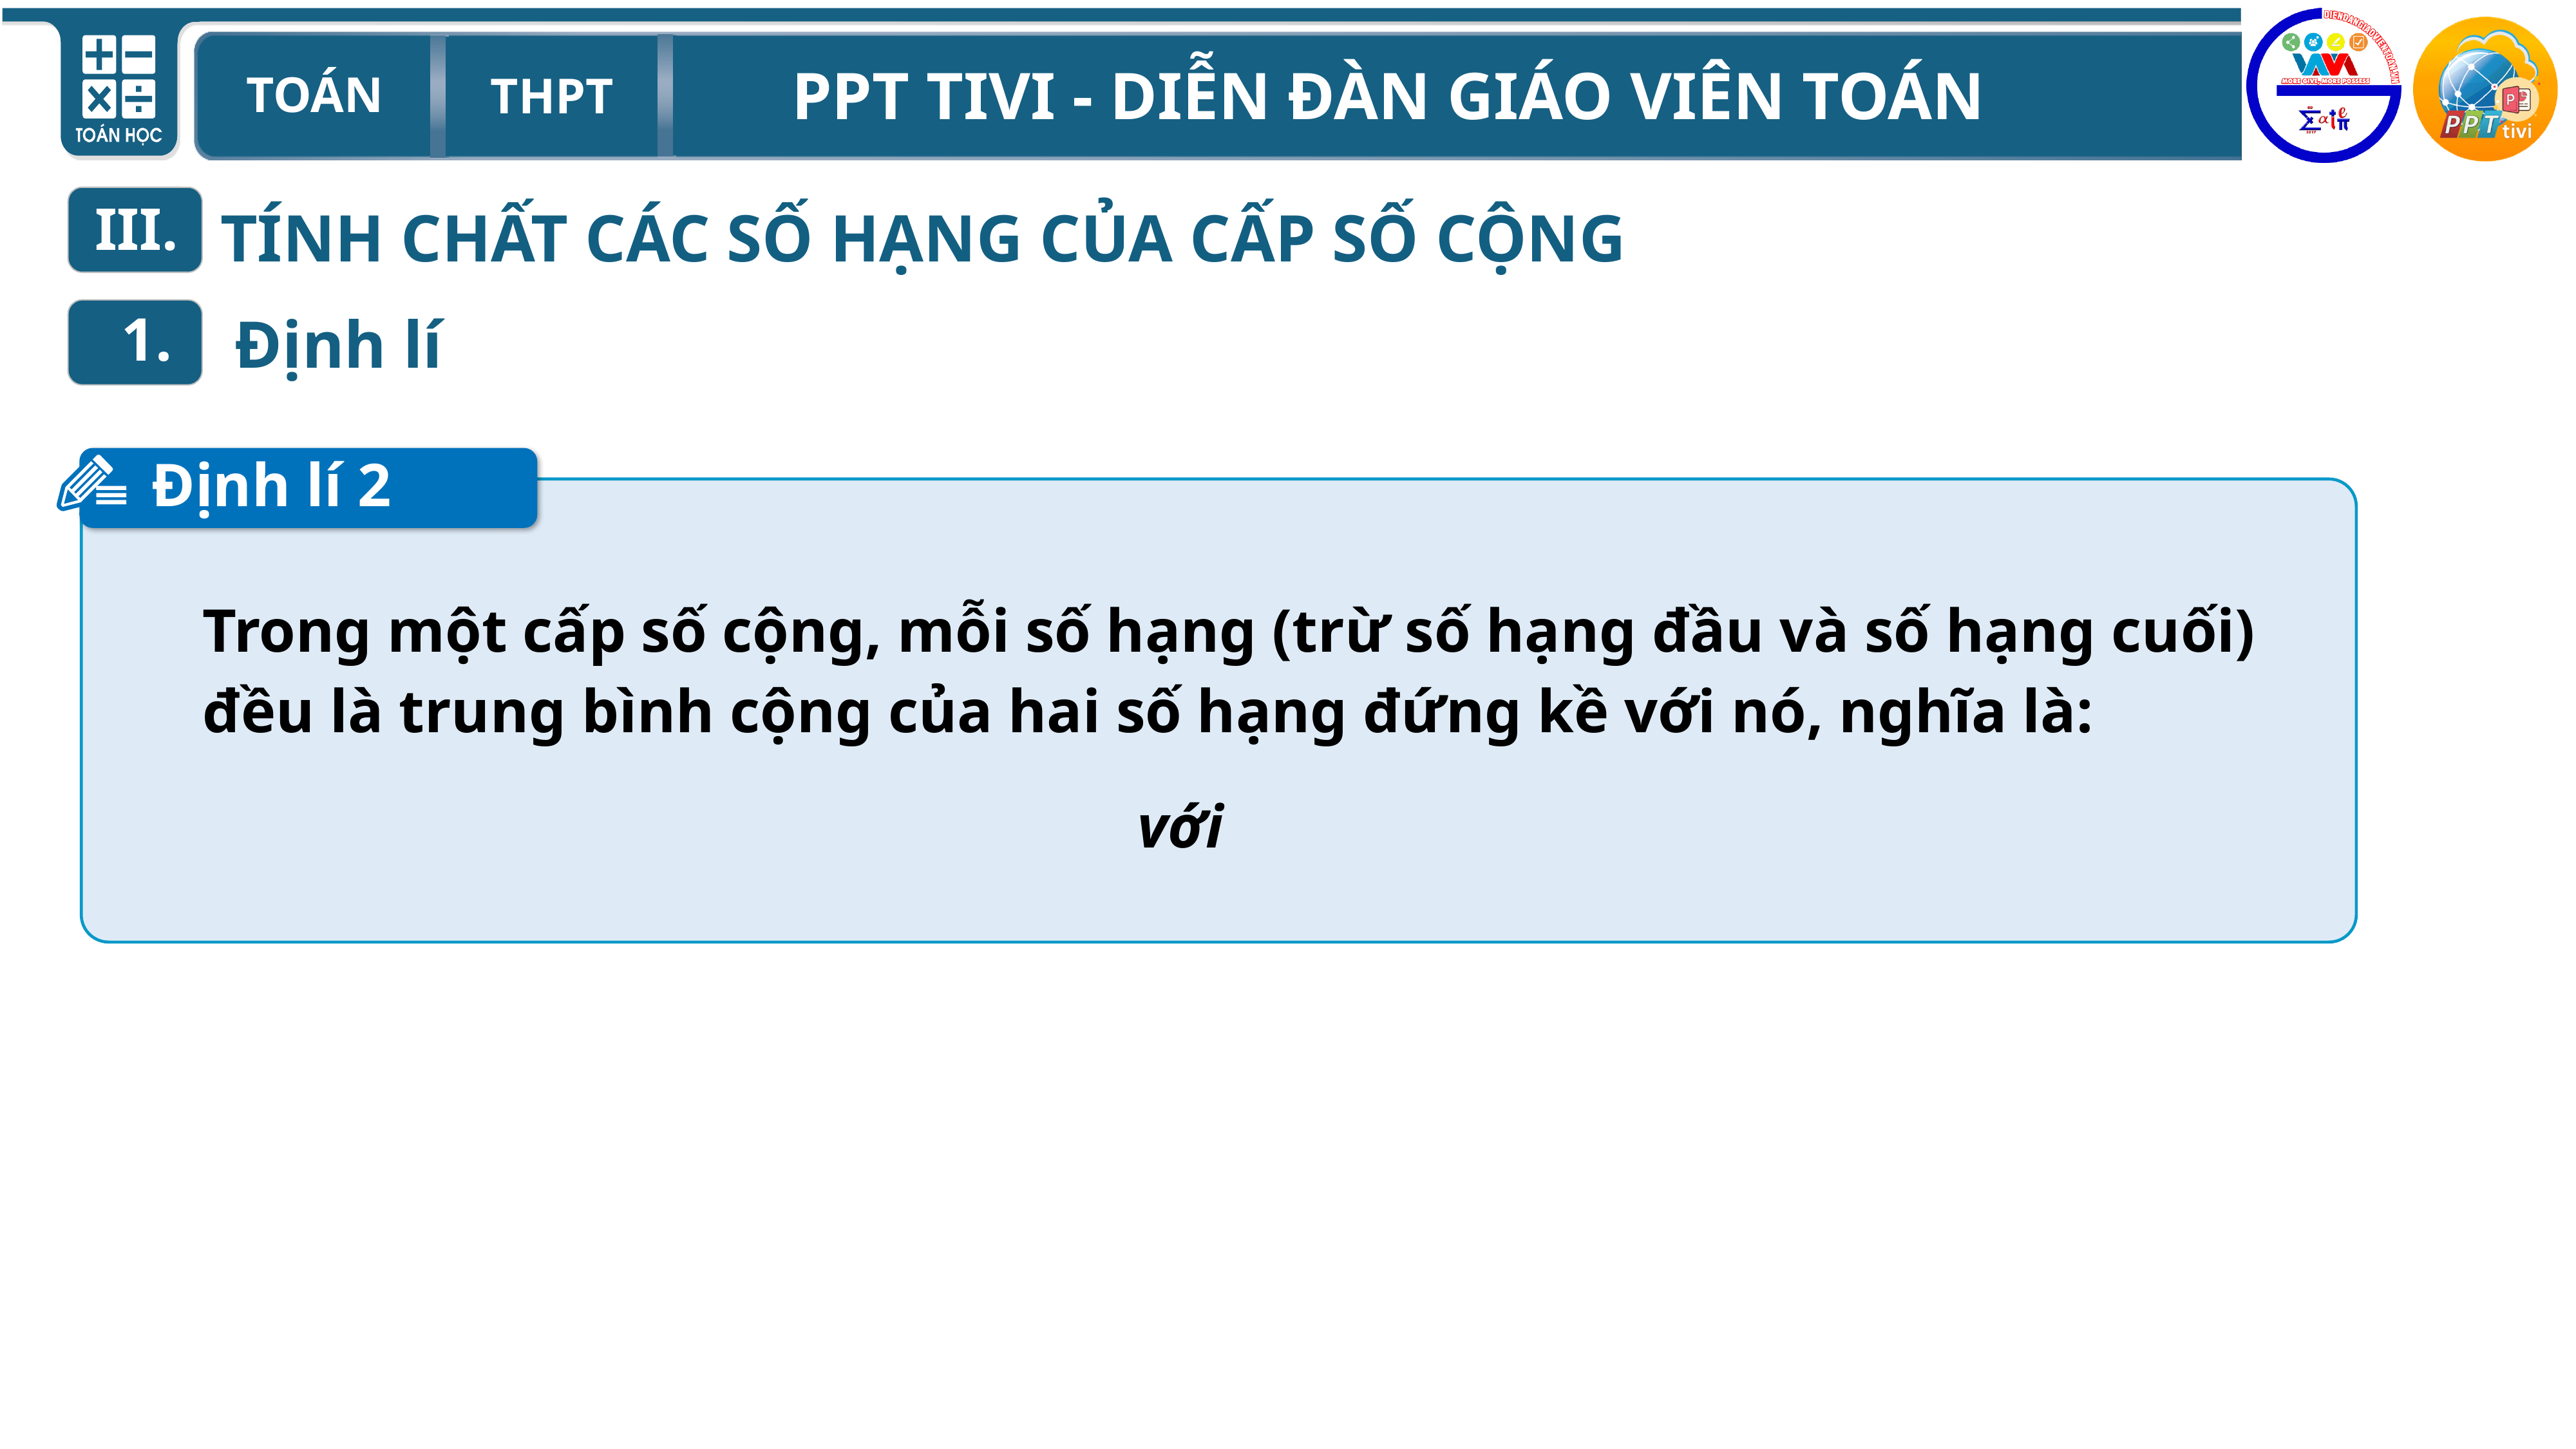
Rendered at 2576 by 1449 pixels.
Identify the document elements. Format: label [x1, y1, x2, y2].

text_box [68, 187, 2037, 281]
text_box [68, 297, 1175, 386]
picture [2412, 16, 2558, 162]
text_box [56, 442, 2356, 942]
picture [2246, 8, 2401, 163]
picture [2, 22, 2242, 160]
